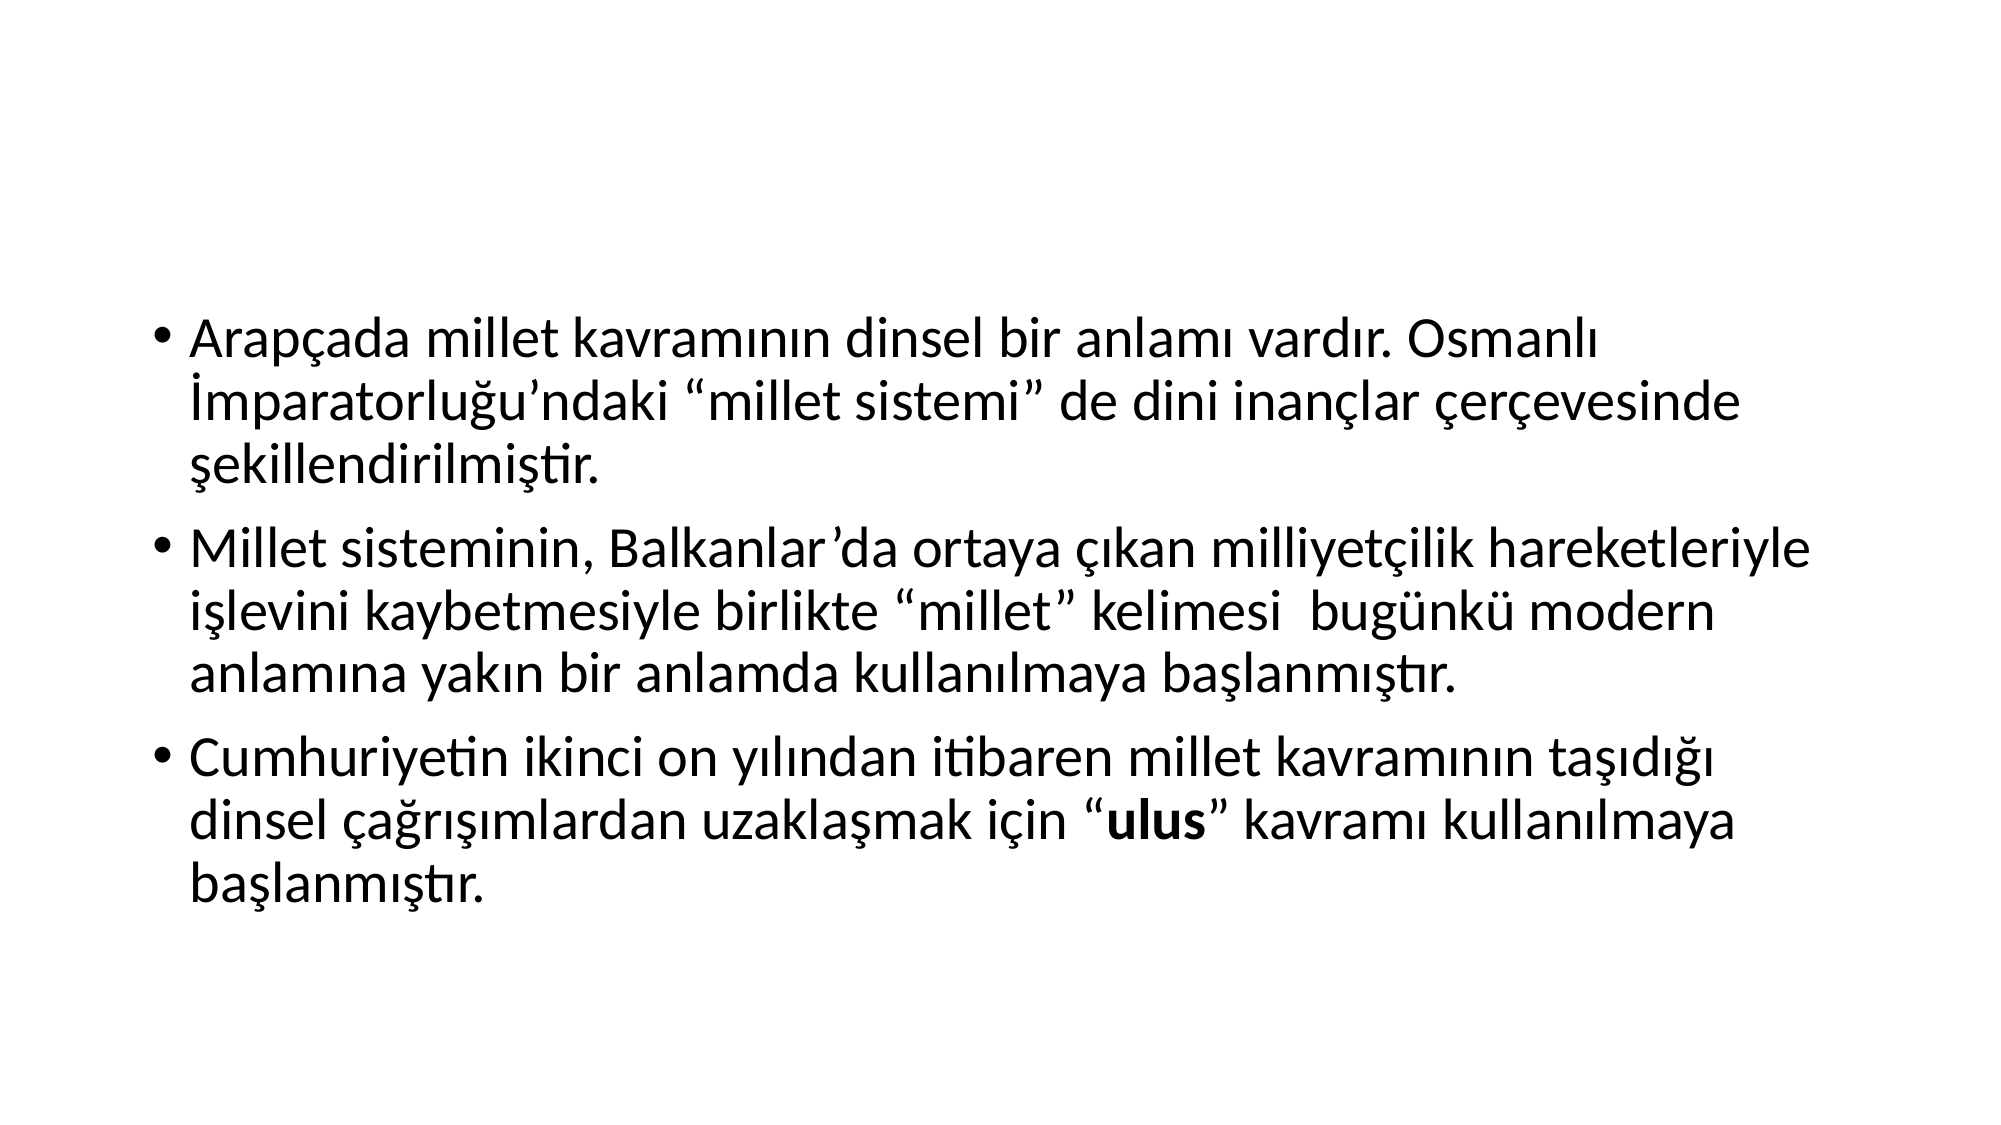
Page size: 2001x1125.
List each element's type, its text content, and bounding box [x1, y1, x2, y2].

list Arapçada millet kavramının dinsel bir anlamı vardır. Osmanlı İmparatorluğu’ndaki “millet sistemi” de dini inançlar çerçevesinde şekillendirilmiştir. Millet sisteminin, Balkanlar’da ortaya çıkan milliyetçilik hareketleriyle işlevini kaybetmesiyle birlikte “millet” kelimesi bugünkü modern anlamına yakın bir anlamda kullanılmaya başlanmıştır. Cumhuriyetin ikinci on yılından itibaren millet kavramının taşıdığı dinsel çağrışımlardan uzaklaşmak için “ulus” kavramı kullanılmaya başlanmıştır. [137, 299, 1863, 1014]
